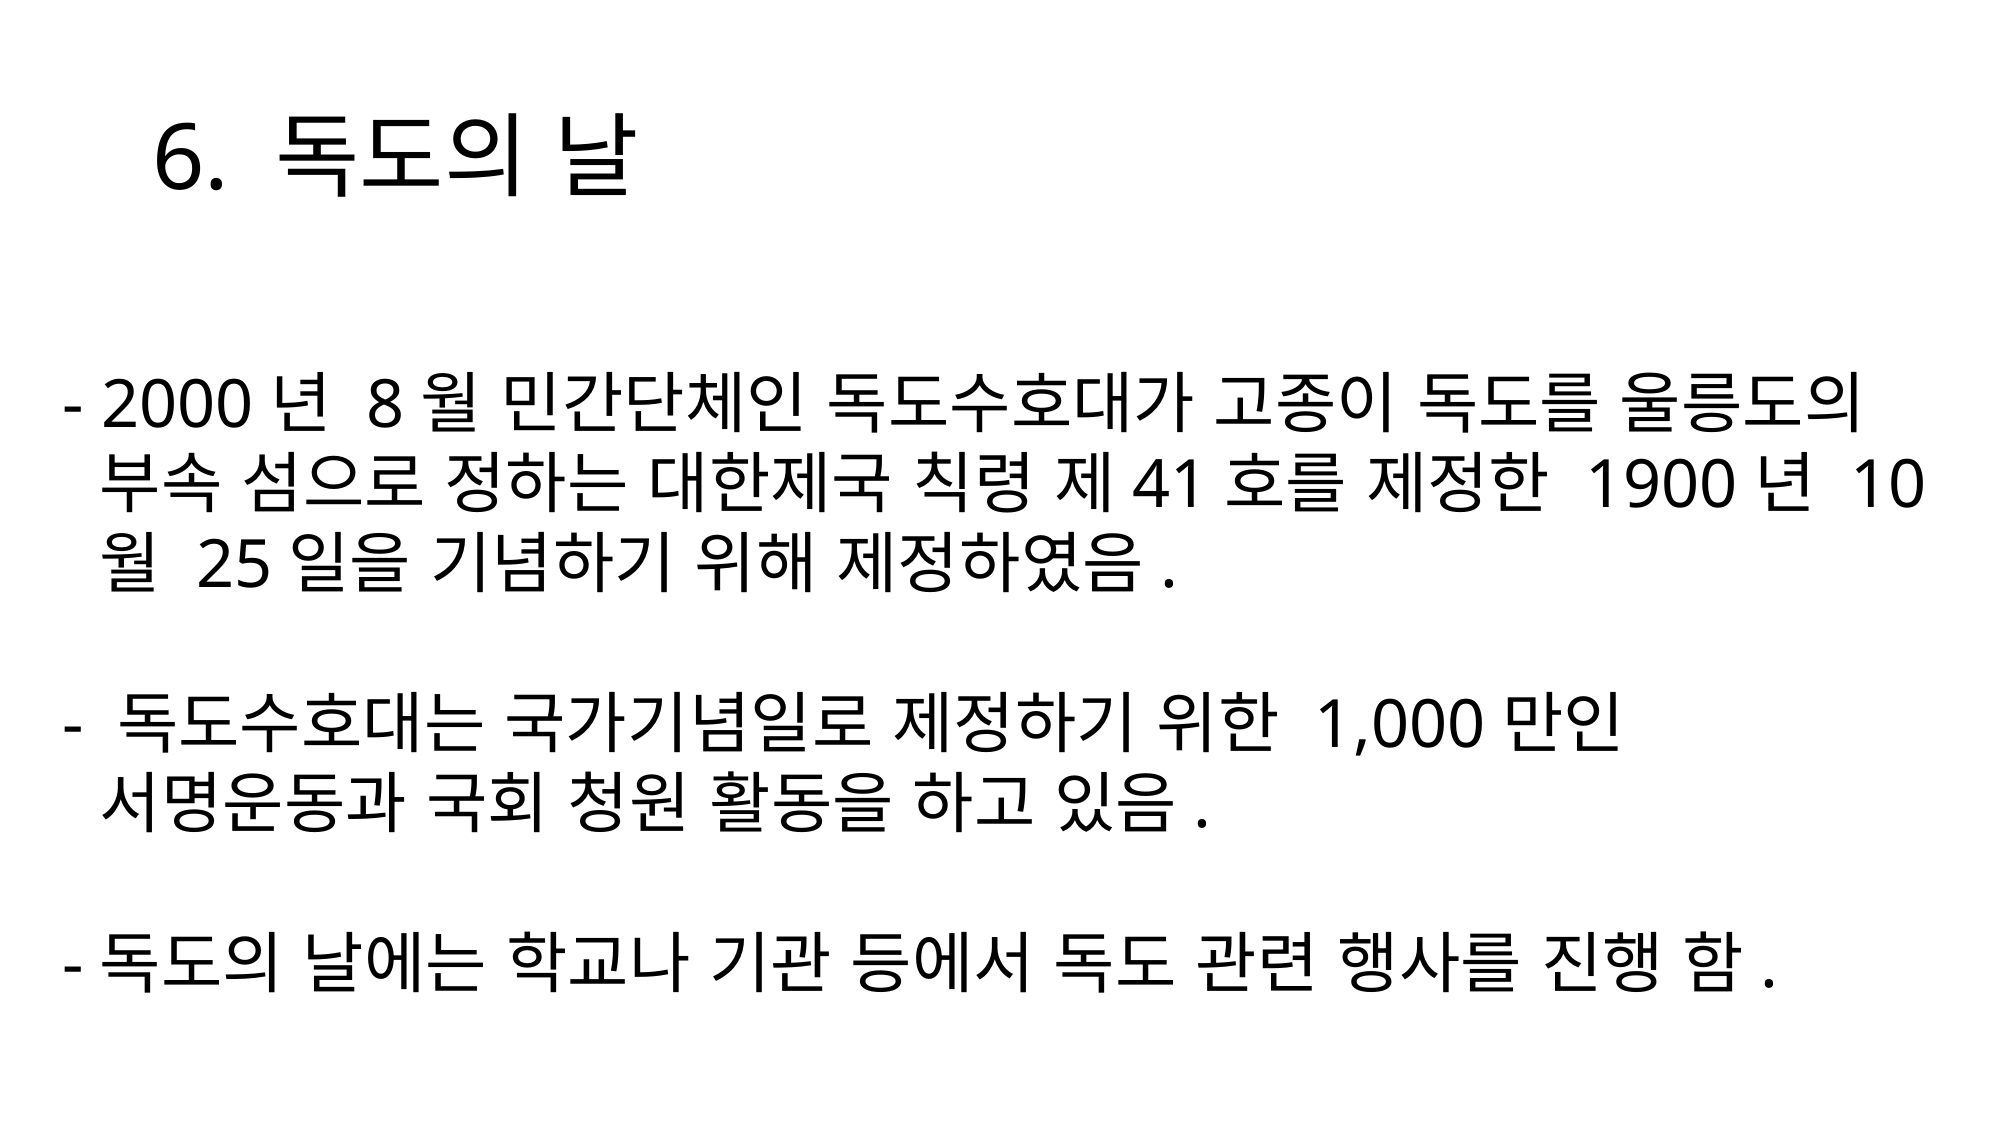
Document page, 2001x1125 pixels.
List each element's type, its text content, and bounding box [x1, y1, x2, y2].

text_box - 2000년 8월 민간단체인 독도수호대가 고종이 독도를 울릉도의 부속 섬으로 정하는 대한제국 칙령 제41호를 제정한 1900년 10월 25일을 기념하기 위해 제정하였음. - 독도수호대는 국가기념일로 제정하기 위한 1,000만인 서명운동과 국회 청원 활동을 하고 있음. -독도의 날에는 학교나 기관 등에서 독도 관련 행사를 진행 함. [62, 281, 1941, 1008]
title 6. 독도의 날 [137, 51, 1863, 269]
